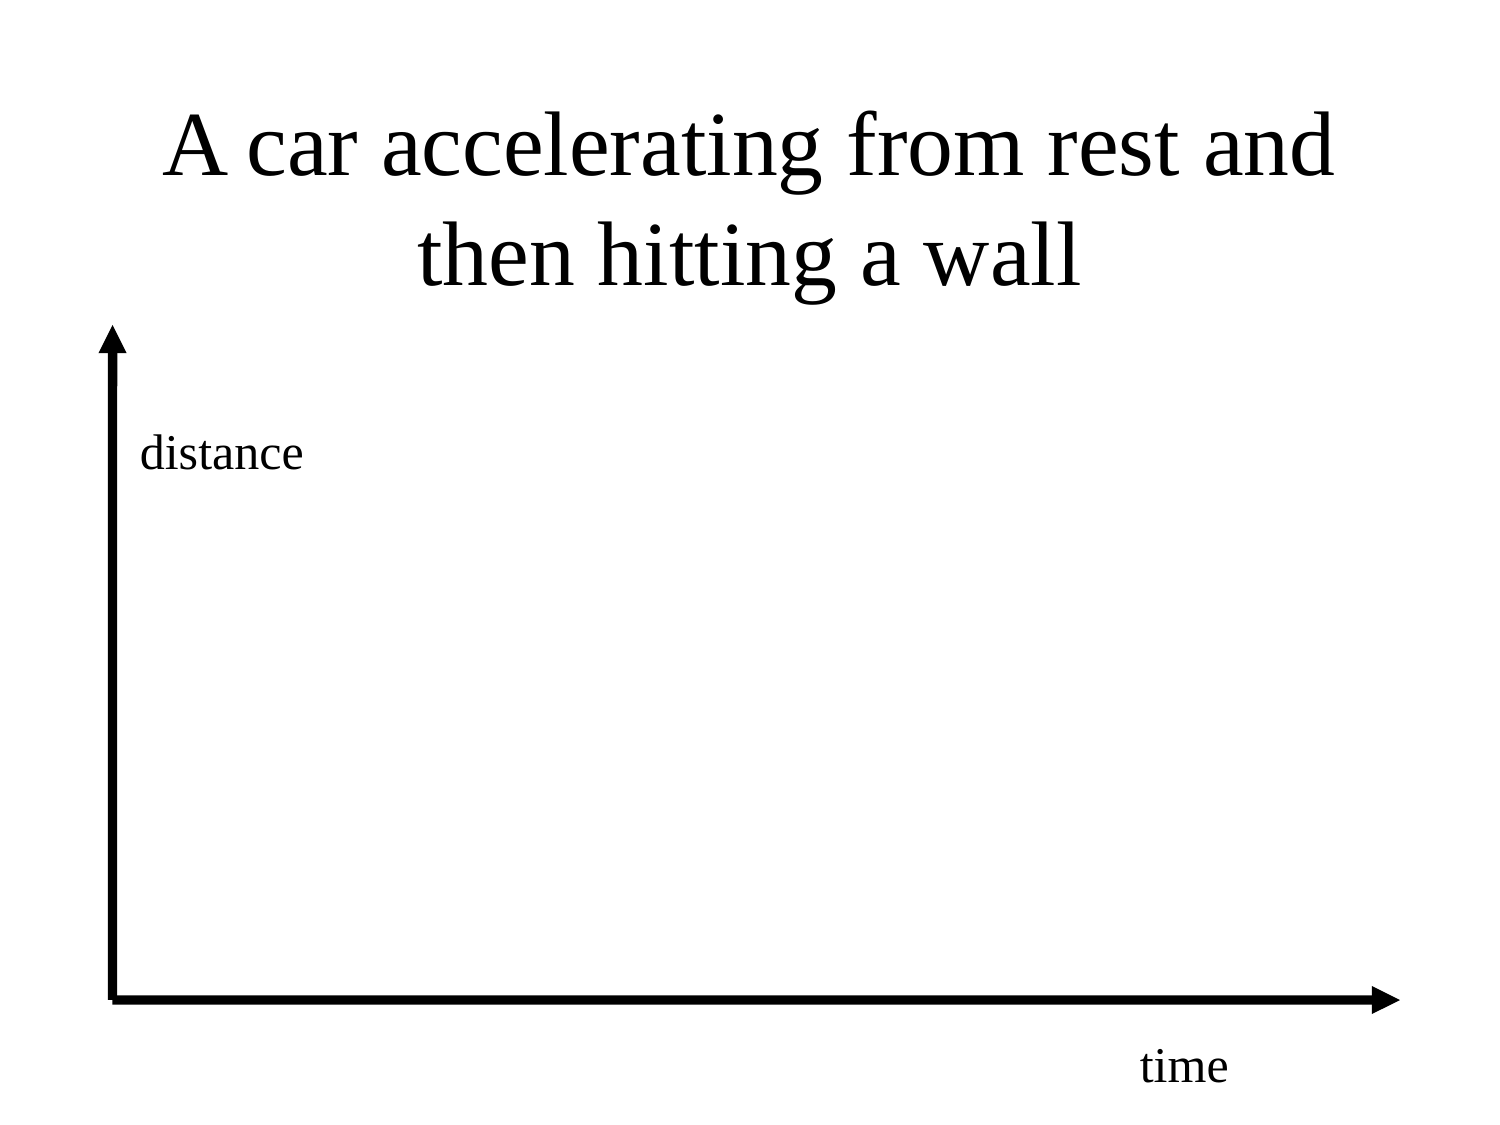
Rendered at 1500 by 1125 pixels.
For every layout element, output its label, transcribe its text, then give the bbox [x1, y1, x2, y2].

text_box distance [125, 412, 375, 488]
title A car accelerating from rest and then hitting a wall [112, 99, 1388, 288]
text_box time [1124, 1024, 1350, 1100]
text_box [106, 324, 119, 999]
text_box [112, 993, 1400, 1007]
